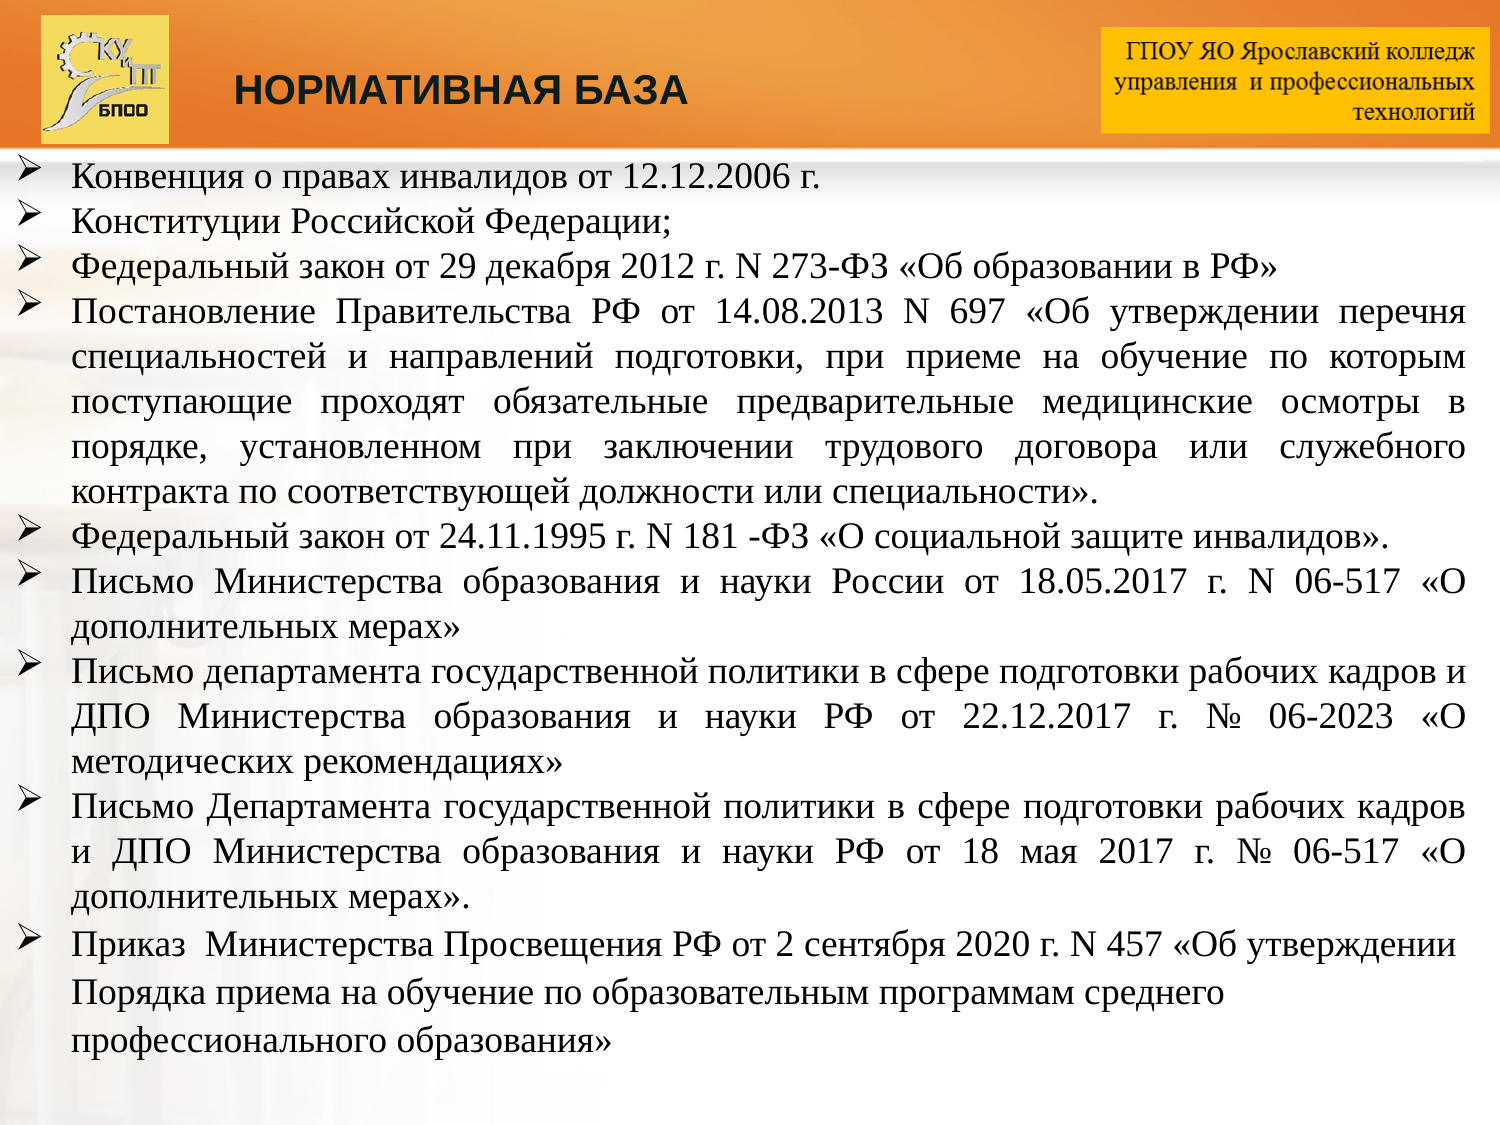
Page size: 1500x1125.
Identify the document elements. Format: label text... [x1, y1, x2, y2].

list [1100, 26, 1497, 141]
text_box Конвенция о правах инвалидов от 12.12.2006 г. Конституции Российской Федерации; Федеральный закон от 29 декабря 2012 г. N 273-ФЗ «Об образовании в РФ» Постановление Правительства РФ от 14.08.2013 N 697 «Об утверждении перечня специальностей и направлений подготовки, при приеме на обучение по которым поступающие проходят обязательные предварительные медицинские осмотры в порядке, установленном при заключении трудового договора или служебного контракта по соответствующей должности или специальности». Федеральный закон от 24.11.1995 г. N 181 -ФЗ «О социальной защите инвалидов». Письмо Министерства образования и науки России от 18.05.2017 г. N 06-517 «О дополнительных мерах» Письмо департамента государственной политики в сфере подготовки рабочих кадров и ДПО Министерства образования и науки РФ от 22.12.2017 г. № 06-2023 «О методических рекомендациях» Письмо Департамента государственной политики в сфере подготовки рабочих кадров и ДПО Министерства образования и науки РФ от 18 мая 2017 г. № 06-517 «О дополнительных мерах». Приказ Министерства Просвещения РФ от 2 сентября 2020 г. N 457 «Об утверждении Порядка приема на обучение по образовательным программам среднего профессионального образования» [0, 143, 1483, 1068]
title НОРМАТИВНАЯ БАЗА [218, 26, 1046, 121]
picture [0, 0, 1500, 1125]
